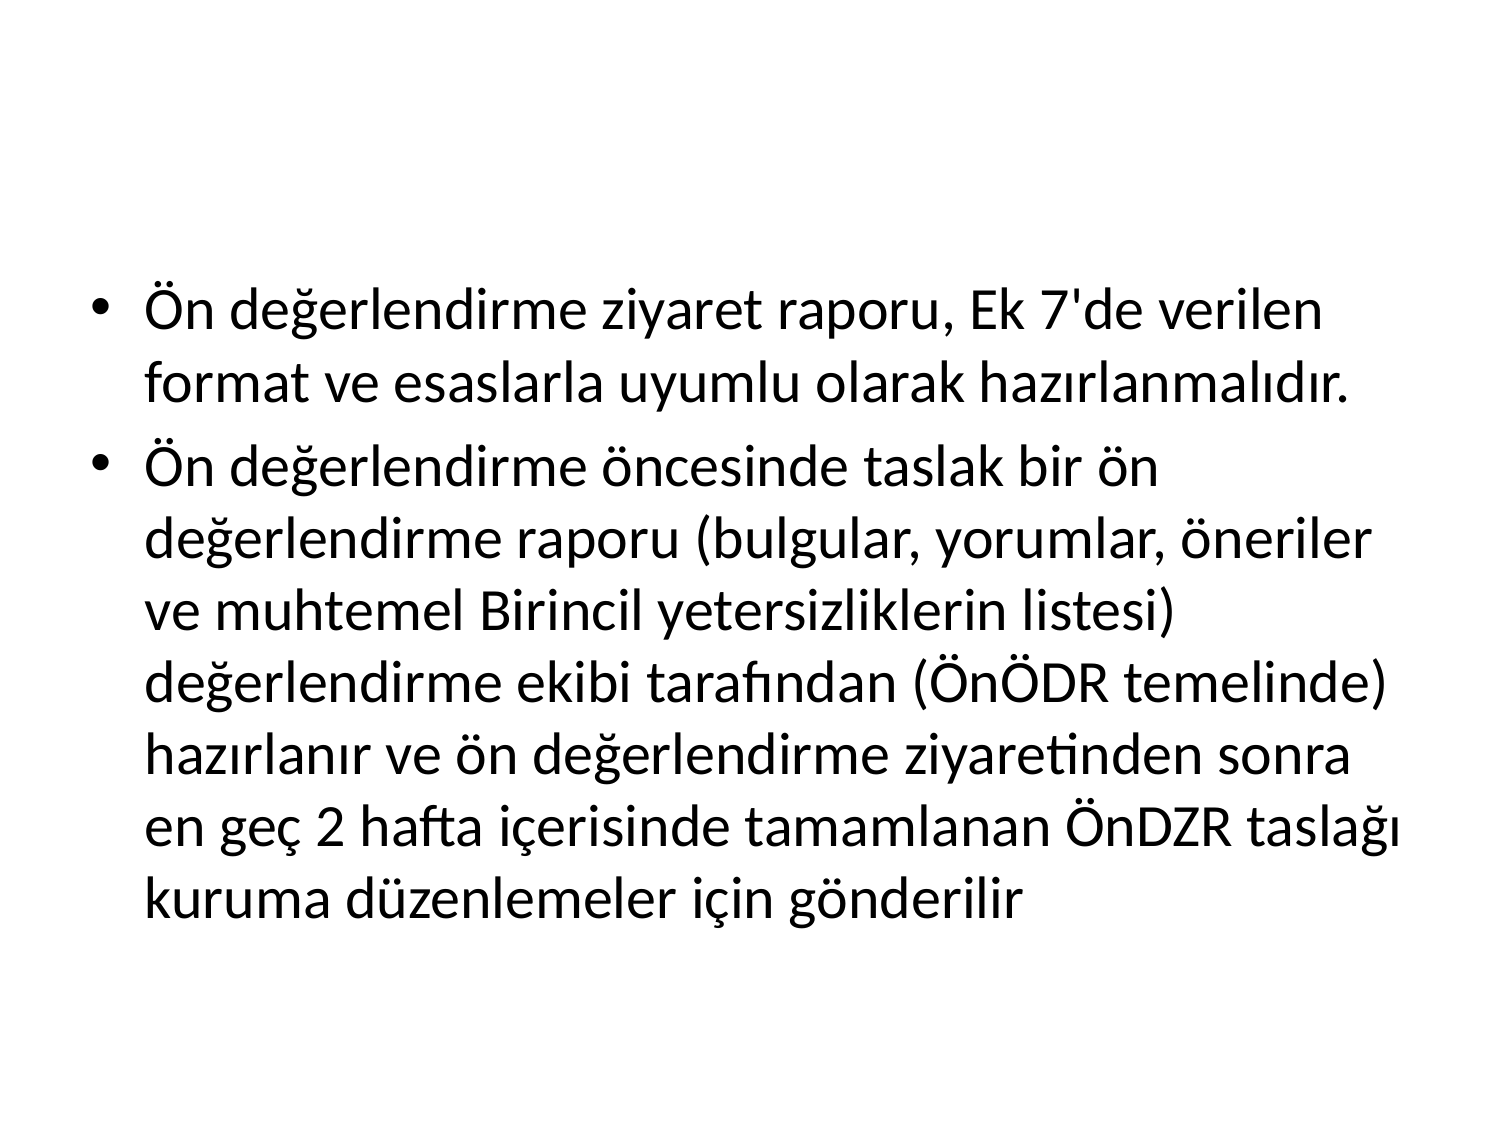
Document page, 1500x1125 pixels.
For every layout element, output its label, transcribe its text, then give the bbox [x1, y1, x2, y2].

list Ön değerlendirme ziyaret raporu, Ek 7'de verilen format ve esaslarla uyumlu olarak hazırlanmalıdır. Ön değerlendirme öncesinde taslak bir ön değerlendirme raporu (bulgular, yorumlar, öneriler ve muhtemel Birincil yetersizliklerin listesi) değerlendirme ekibi tarafından (ÖnÖDR temelinde) hazırlanır ve ön değerlendirme ziyaretinden sonra en geç 2 hafta içerisinde tamamlanan ÖnDZR taslağı kuruma düzenlemeler için gönderilir [75, 262, 1425, 1005]
